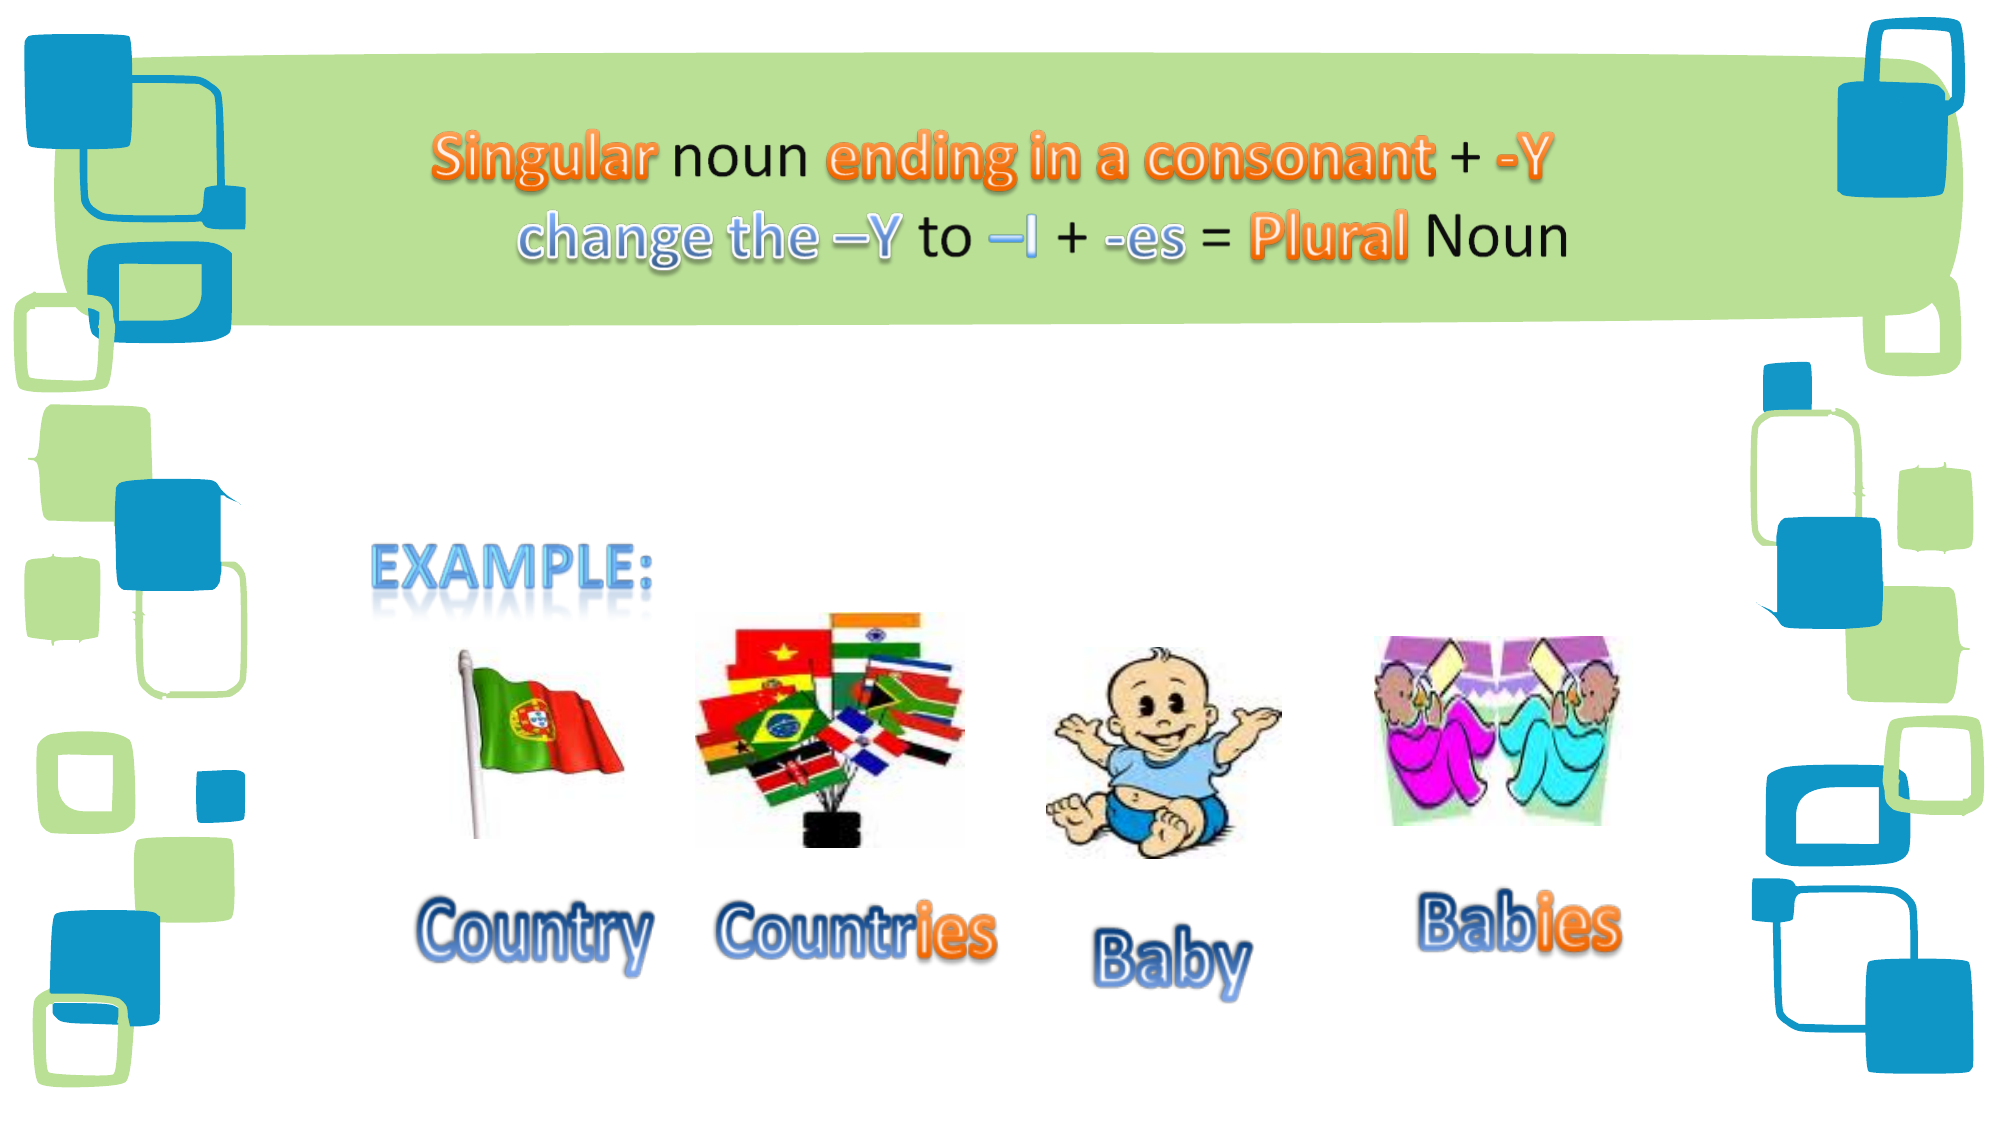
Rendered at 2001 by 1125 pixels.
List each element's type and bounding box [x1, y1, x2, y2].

picture [386, 92, 1614, 396]
picture [322, 503, 1633, 1018]
picture [1365, 840, 1673, 983]
